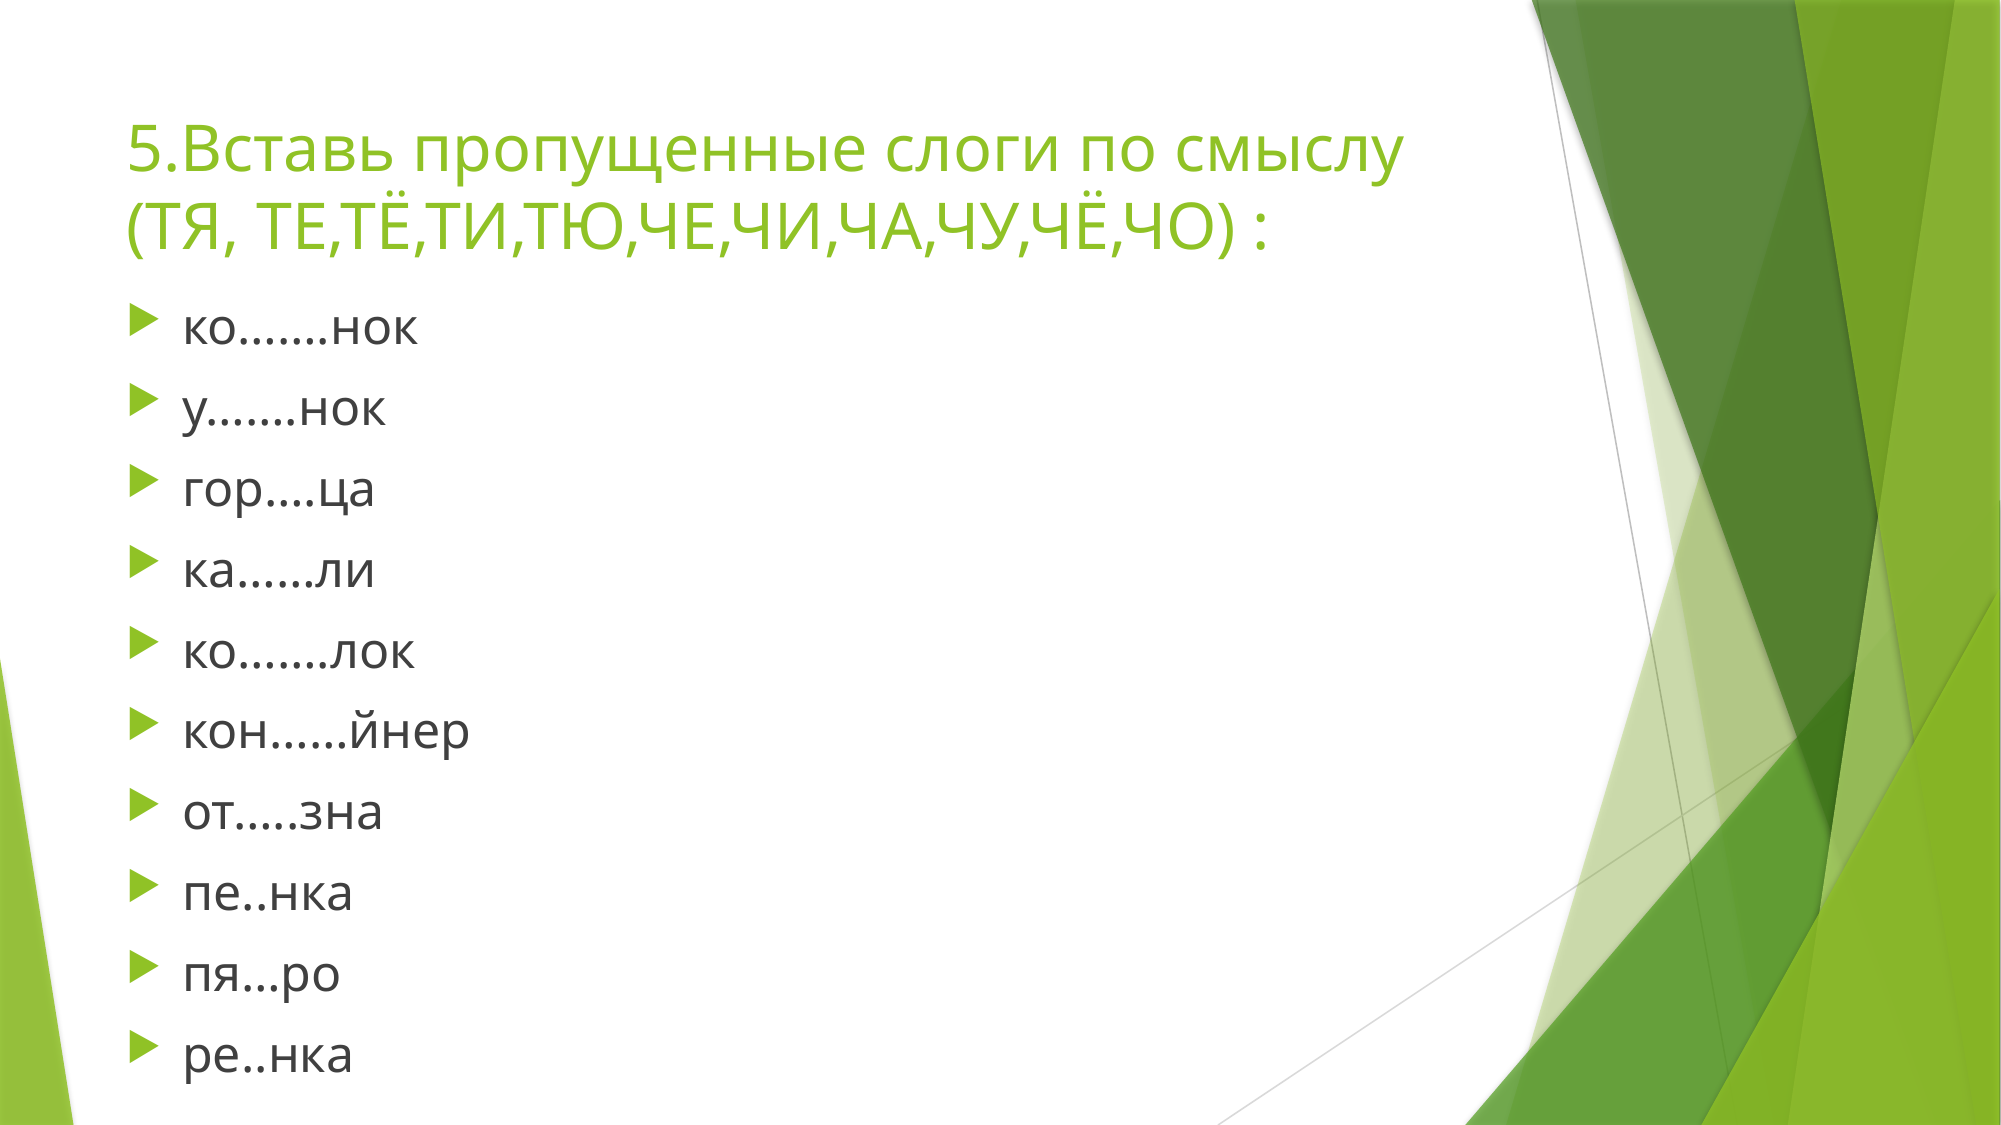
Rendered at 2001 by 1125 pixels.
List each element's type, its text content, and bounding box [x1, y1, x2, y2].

title 5.Вставь пропущенные слоги по смыслу (ТЯ, ТЕ,ТЁ,ТИ,ТЮ,ЧЕ,ЧИ,ЧА,ЧУ,ЧЁ,ЧО) : [111, 99, 1522, 287]
list ко…….нок у…….нок гор….ца ка……ли ко…….лок кон……йнер от…..зна пе..нка пя…ро ре..нка [111, 287, 1522, 1055]
